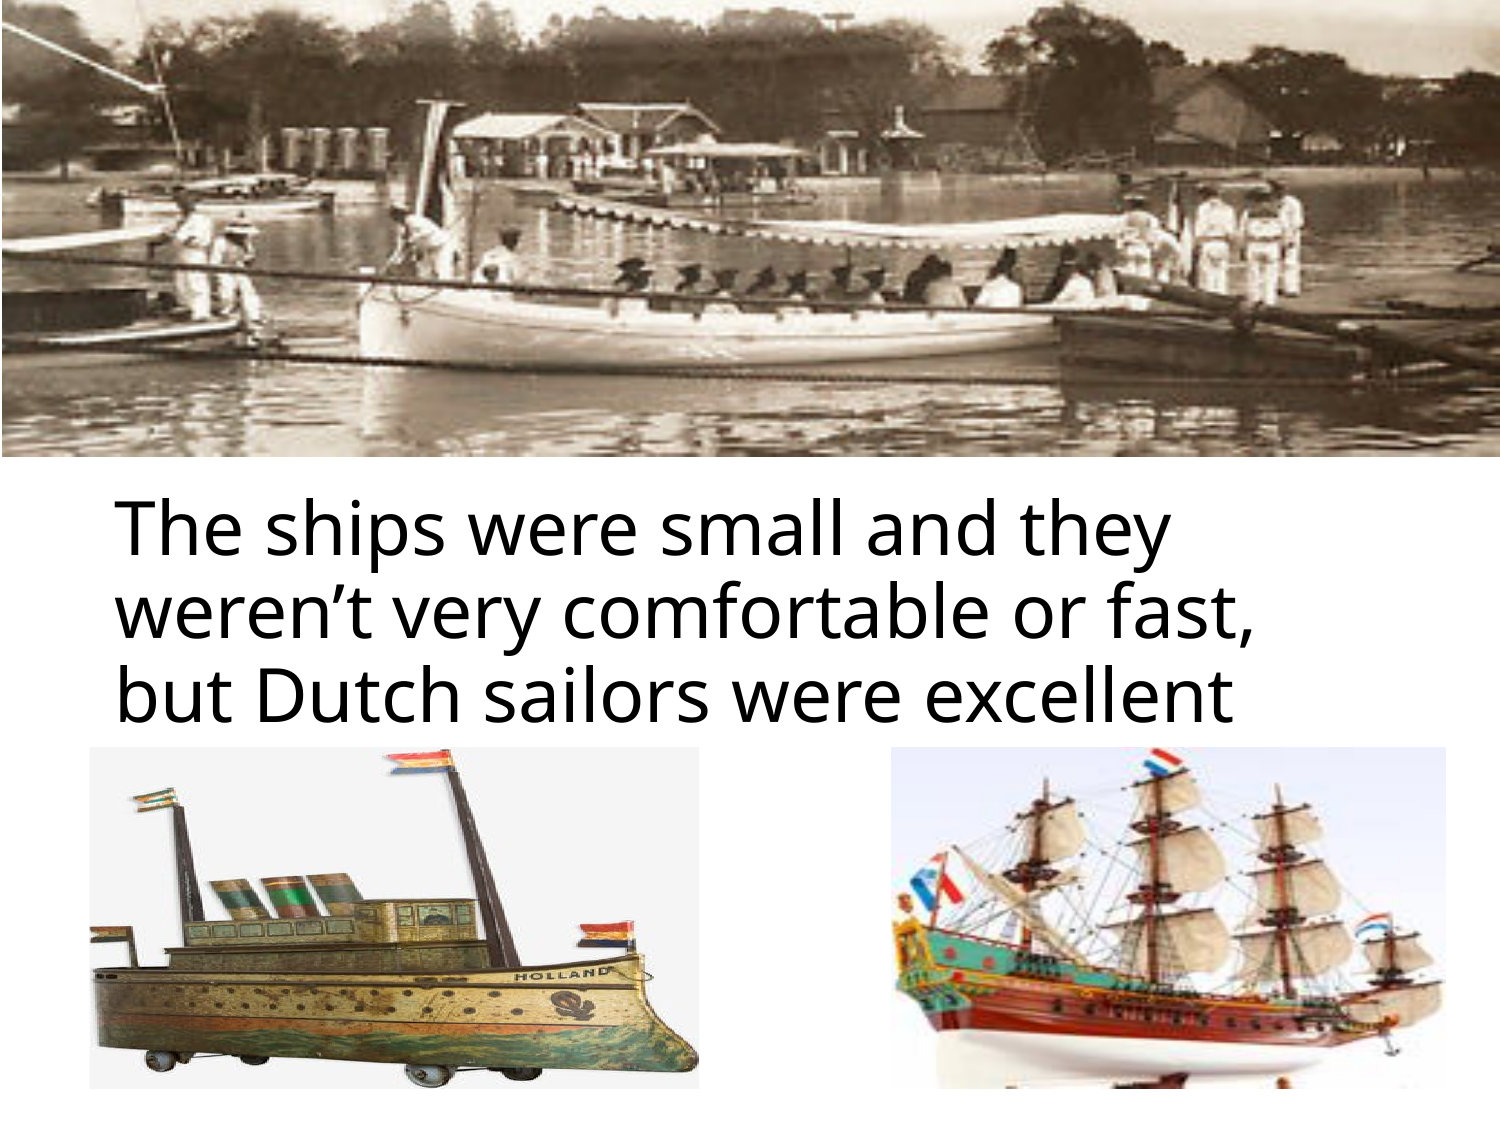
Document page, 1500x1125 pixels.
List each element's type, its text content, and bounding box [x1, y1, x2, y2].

picture [891, 747, 1446, 1089]
picture [89, 747, 700, 1089]
text_box The ships were small and they weren’t very comfortable or fast, but Dutch sailors were excellent explorers. [99, 479, 1408, 828]
picture [1, 0, 1500, 457]
